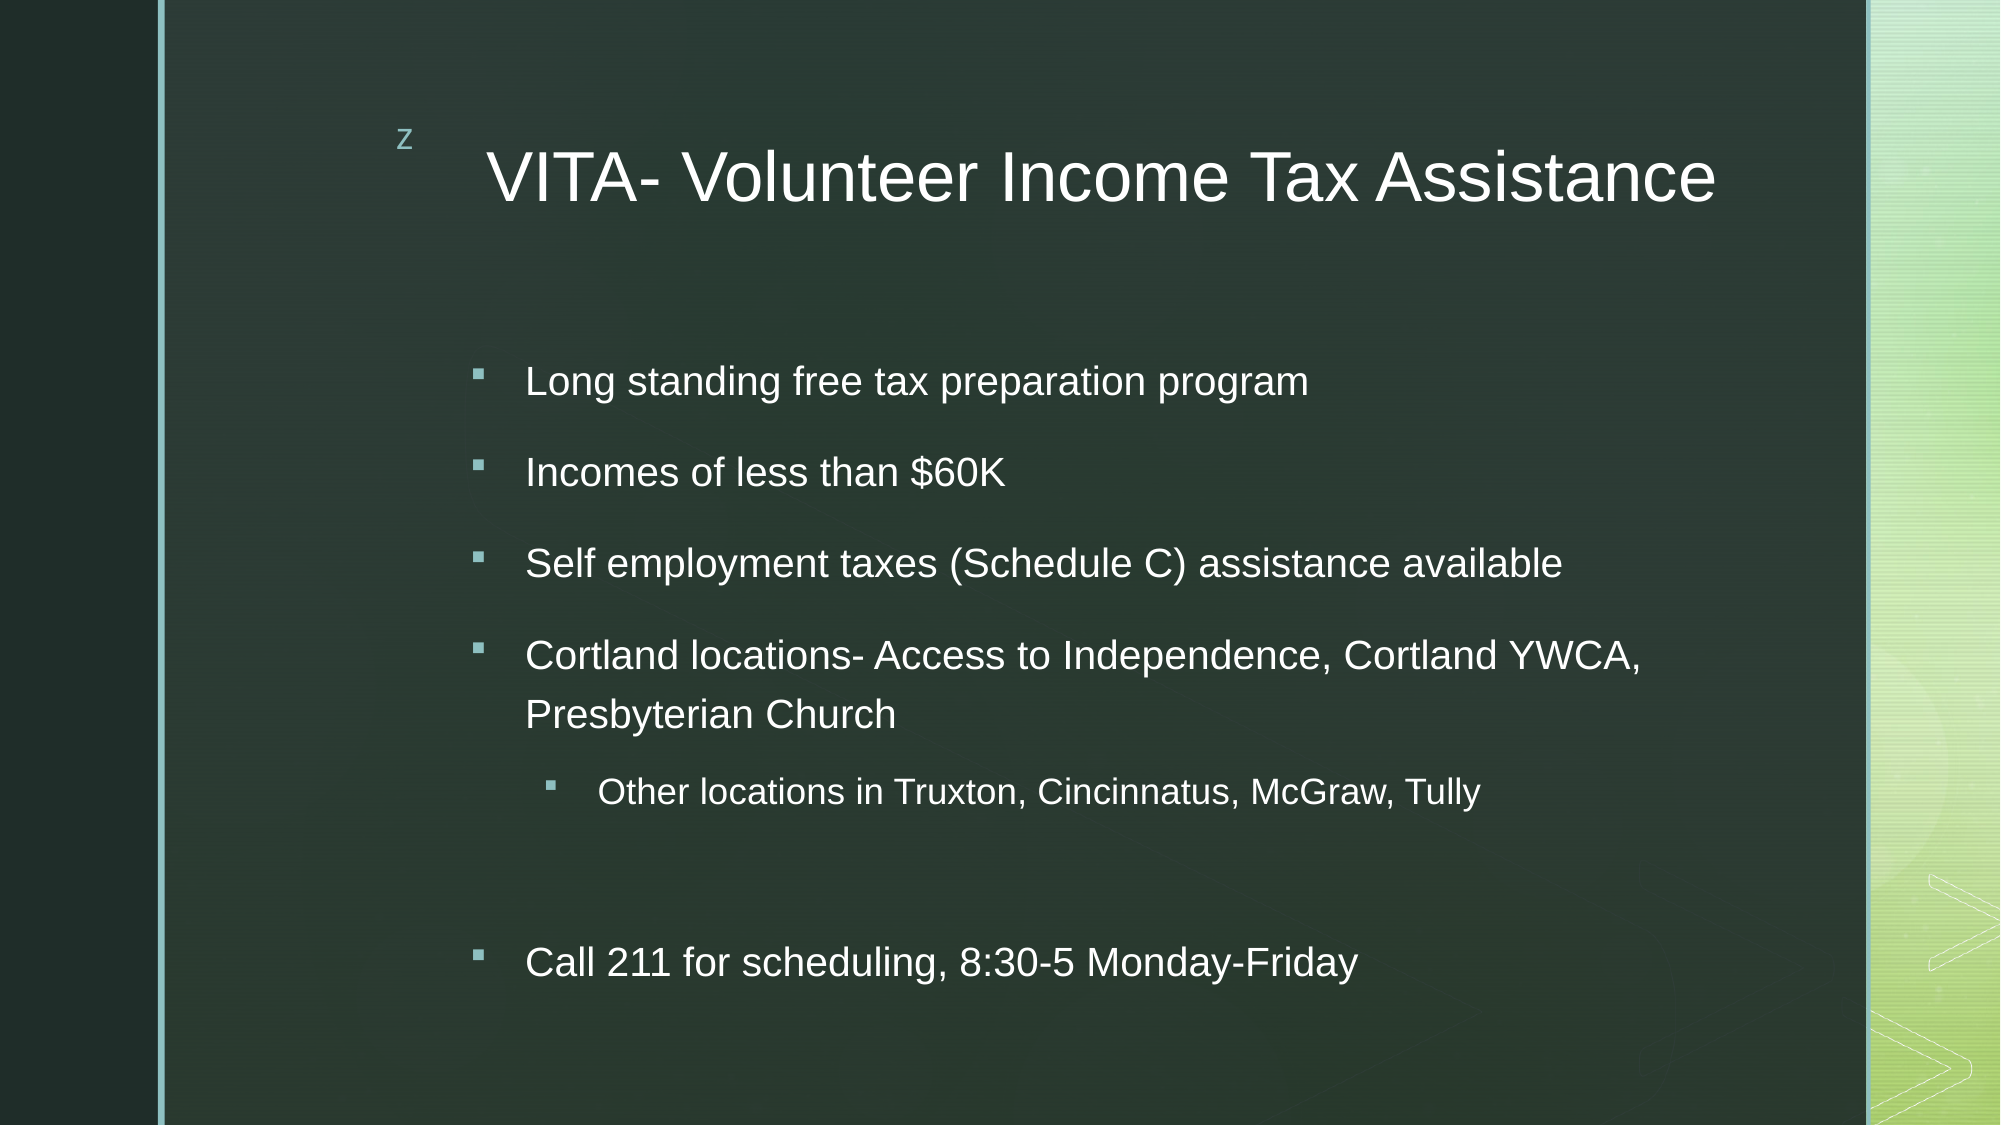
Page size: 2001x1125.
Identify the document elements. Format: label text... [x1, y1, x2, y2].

list Long standing free tax preparation program Incomes of less than $60K Self employment taxes (Schedule C) assistance available Cortland locations- Access to Independence, Cortland YWCA, Presbyterian Church Other locations in Truxton, Cincinnatus, McGraw, Tully Call 211 for scheduling, 8:30-5 Monday-Friday [454, 336, 1734, 993]
title VITA- Volunteer Income Tax Assistance [428, 132, 1734, 310]
picture [1871, 0, 2001, 1125]
